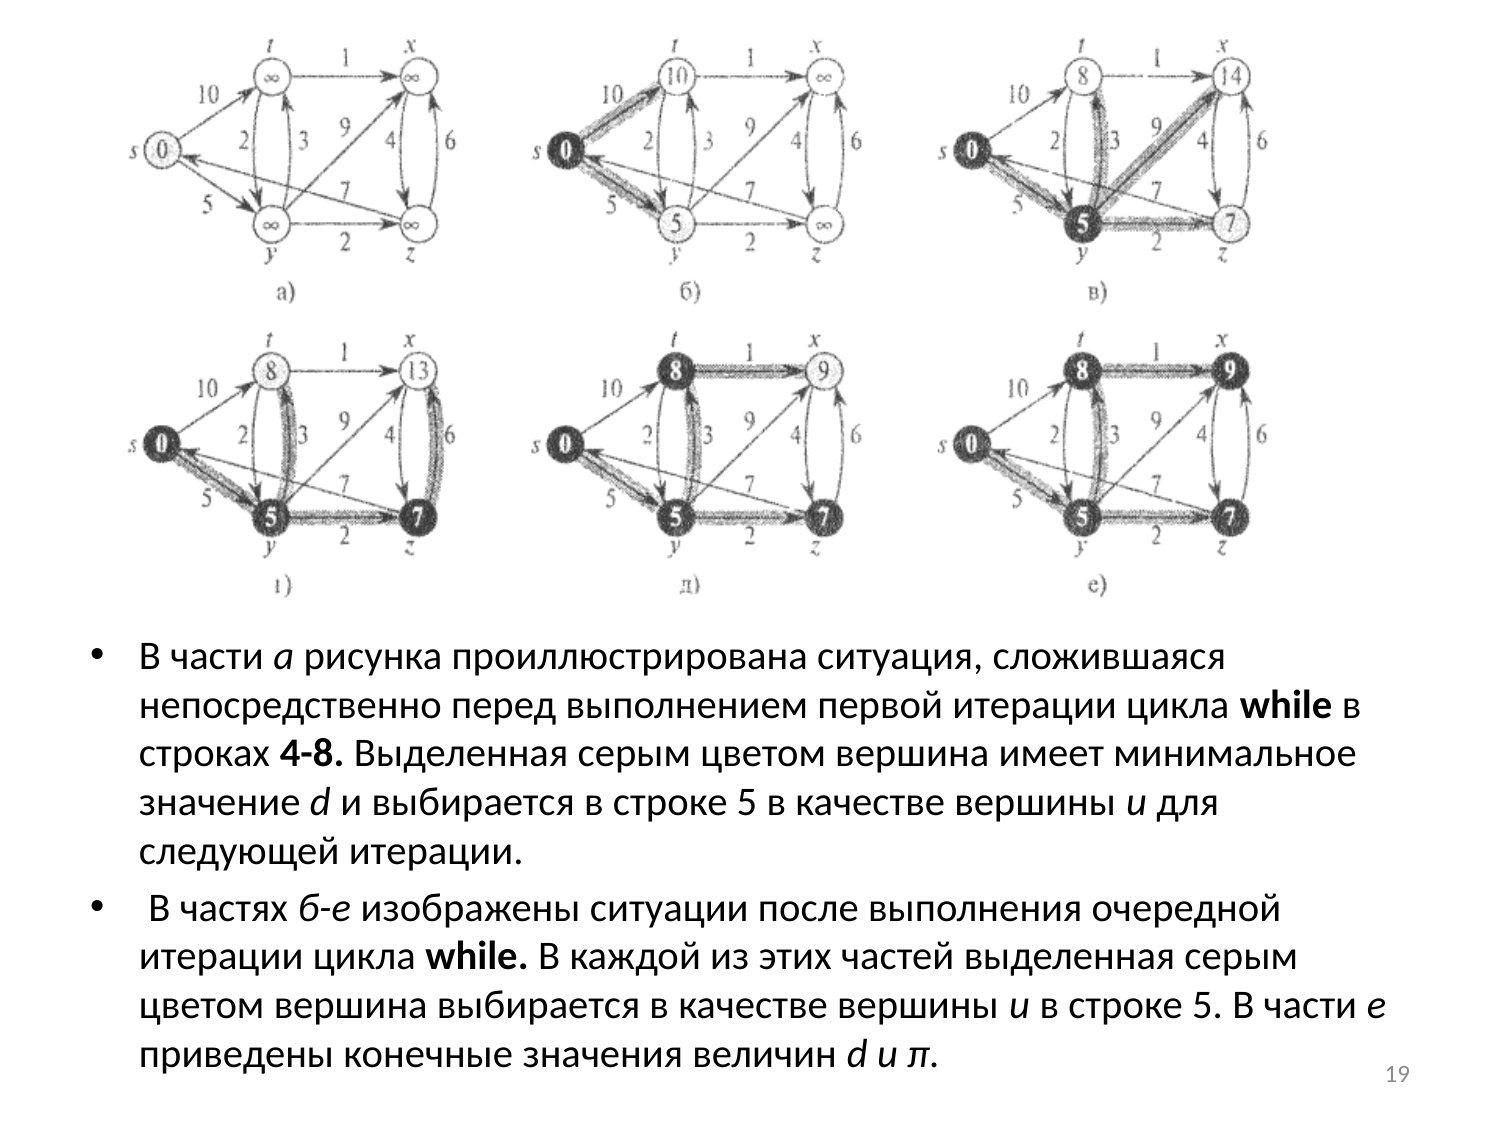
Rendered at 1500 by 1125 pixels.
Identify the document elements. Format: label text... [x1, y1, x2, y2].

slide_number 19 [1074, 1042, 1425, 1103]
picture [105, 0, 1302, 622]
list В части а рисунка проиллюстрирована ситуация, сложившаяся непосредственно перед выполнением первой итерации цикла while в строках 4-8. Выделенная серым цветом вершина имеет минимальное значение d и выбирается в строке 5 в качестве вершины и для следующей итерации. В частях б-е изображены ситуации после выполнения очередной итерации цикла while. В каждой из этих частей выделенная серым цветом вершина выбирается в качестве вершины и в строке 5. В части е приведены конечные значения величин d и π. [75, 621, 1425, 1090]
